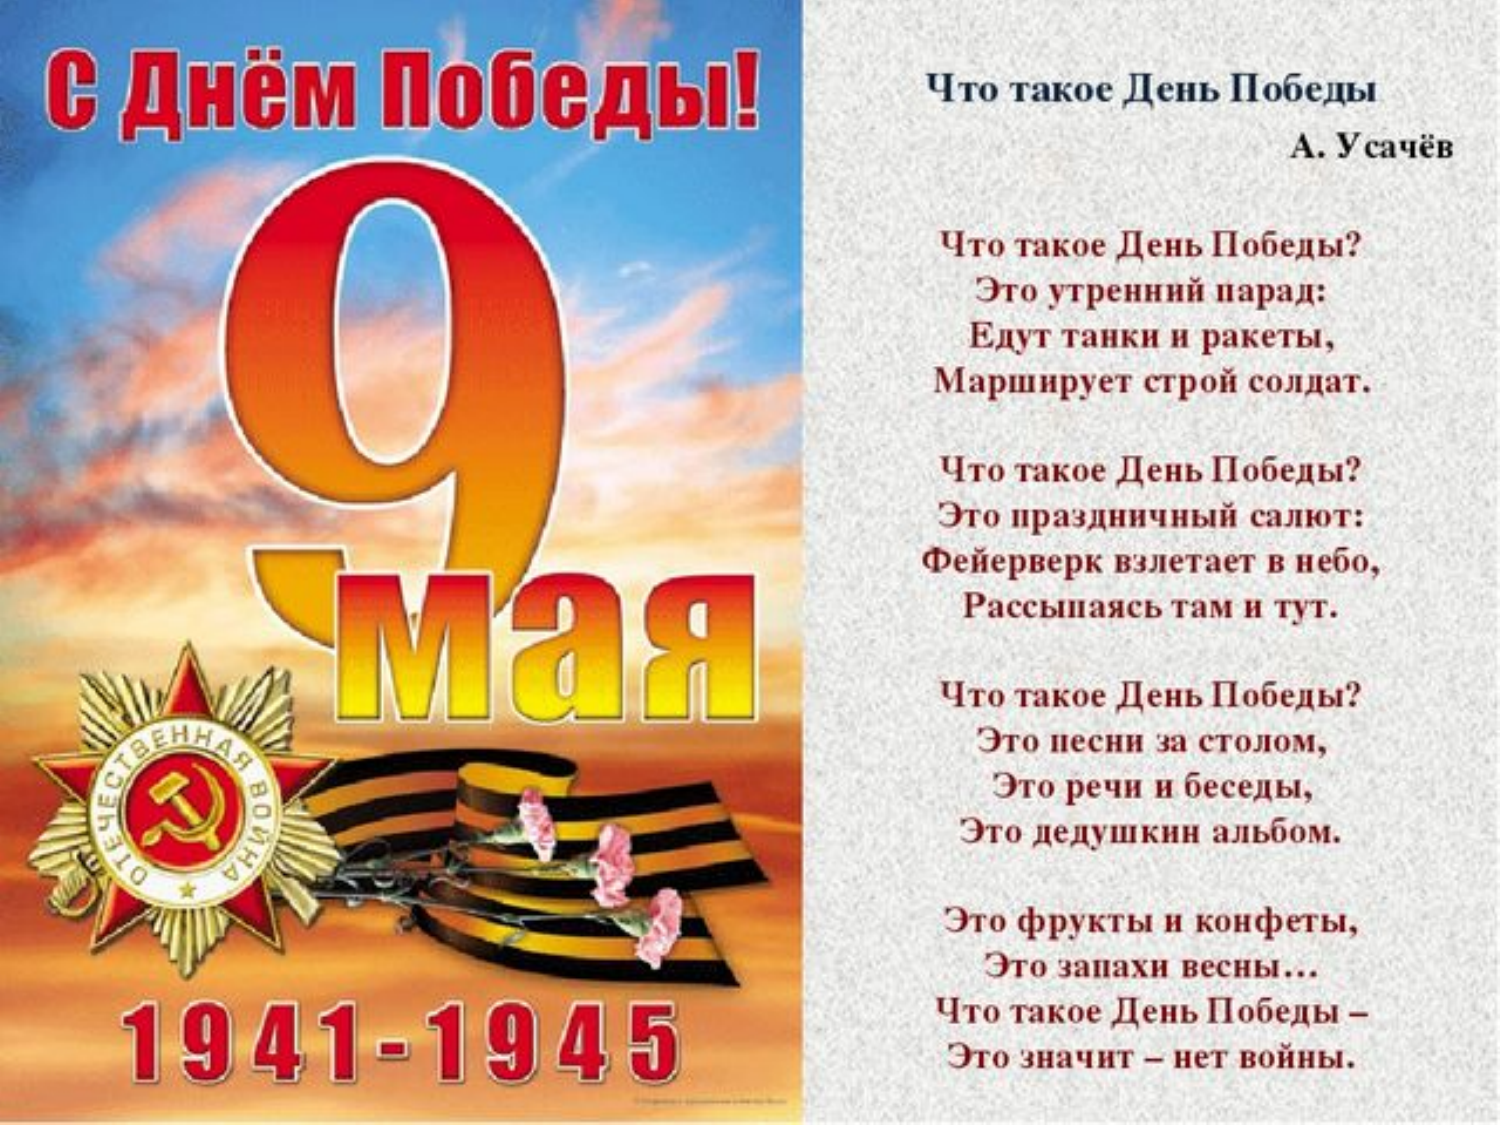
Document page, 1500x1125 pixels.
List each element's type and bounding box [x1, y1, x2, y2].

list [0, 0, 1500, 1125]
